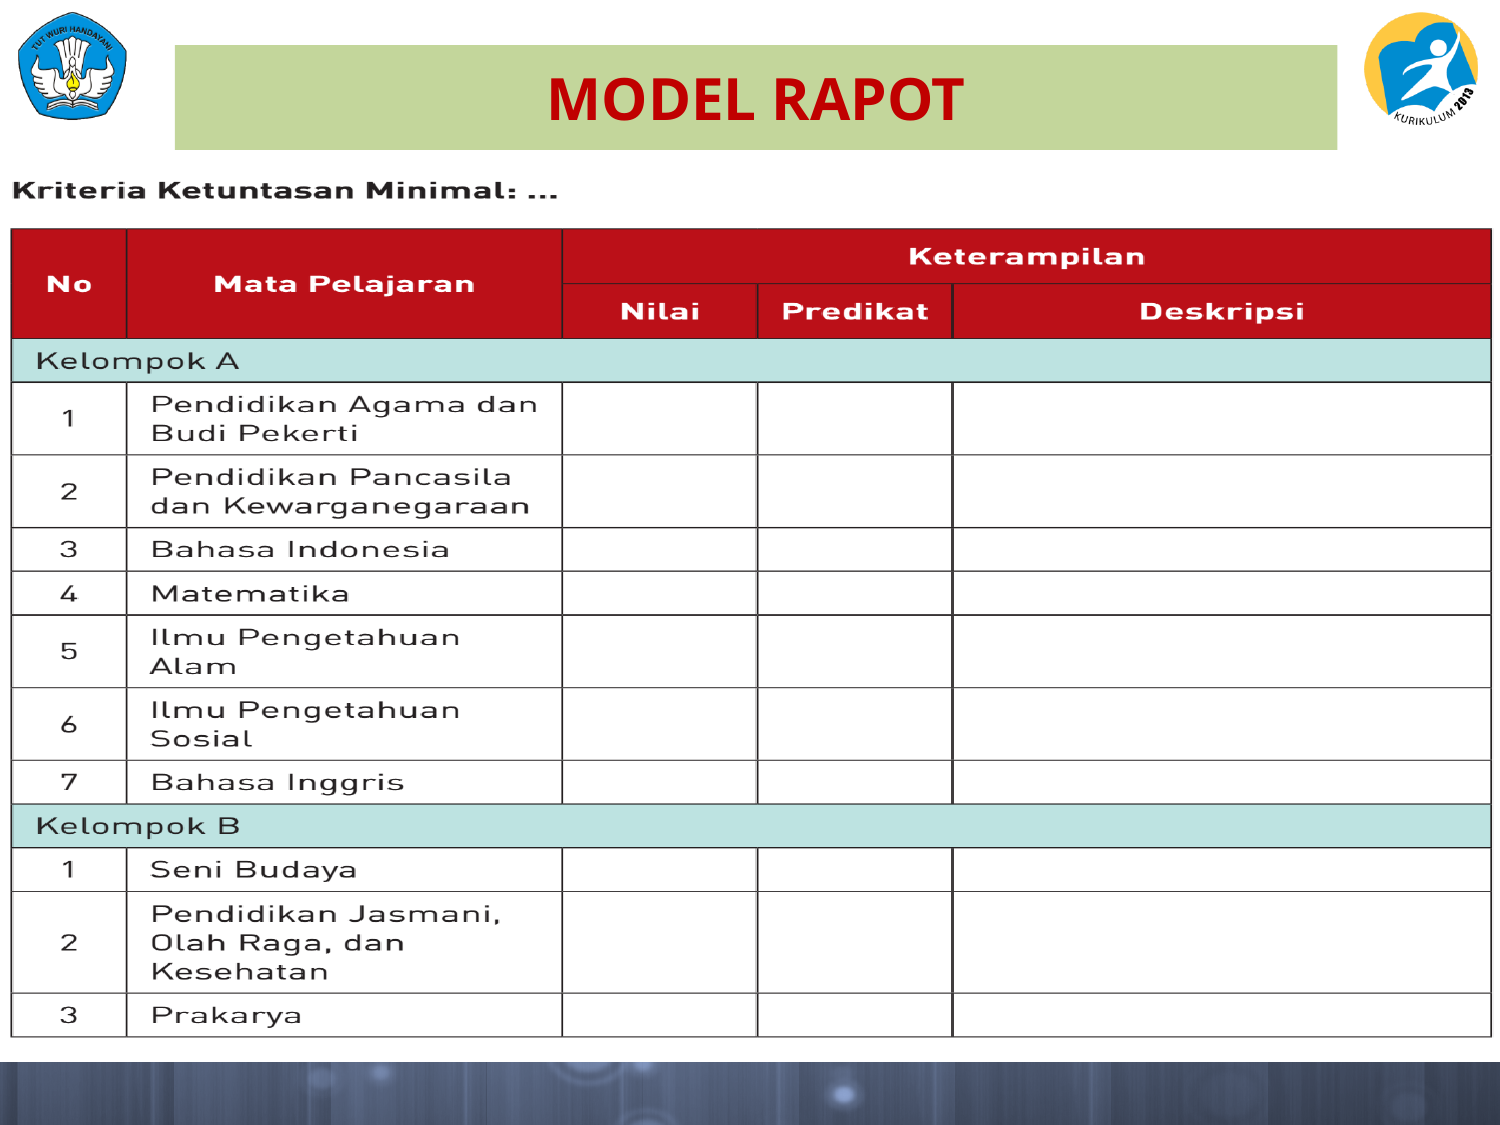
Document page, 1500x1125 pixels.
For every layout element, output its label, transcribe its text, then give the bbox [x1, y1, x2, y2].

title MODEL RAPOT [174, 45, 1338, 150]
picture [0, 172, 1500, 1046]
picture [1364, 12, 1478, 125]
picture [12, 6, 132, 125]
